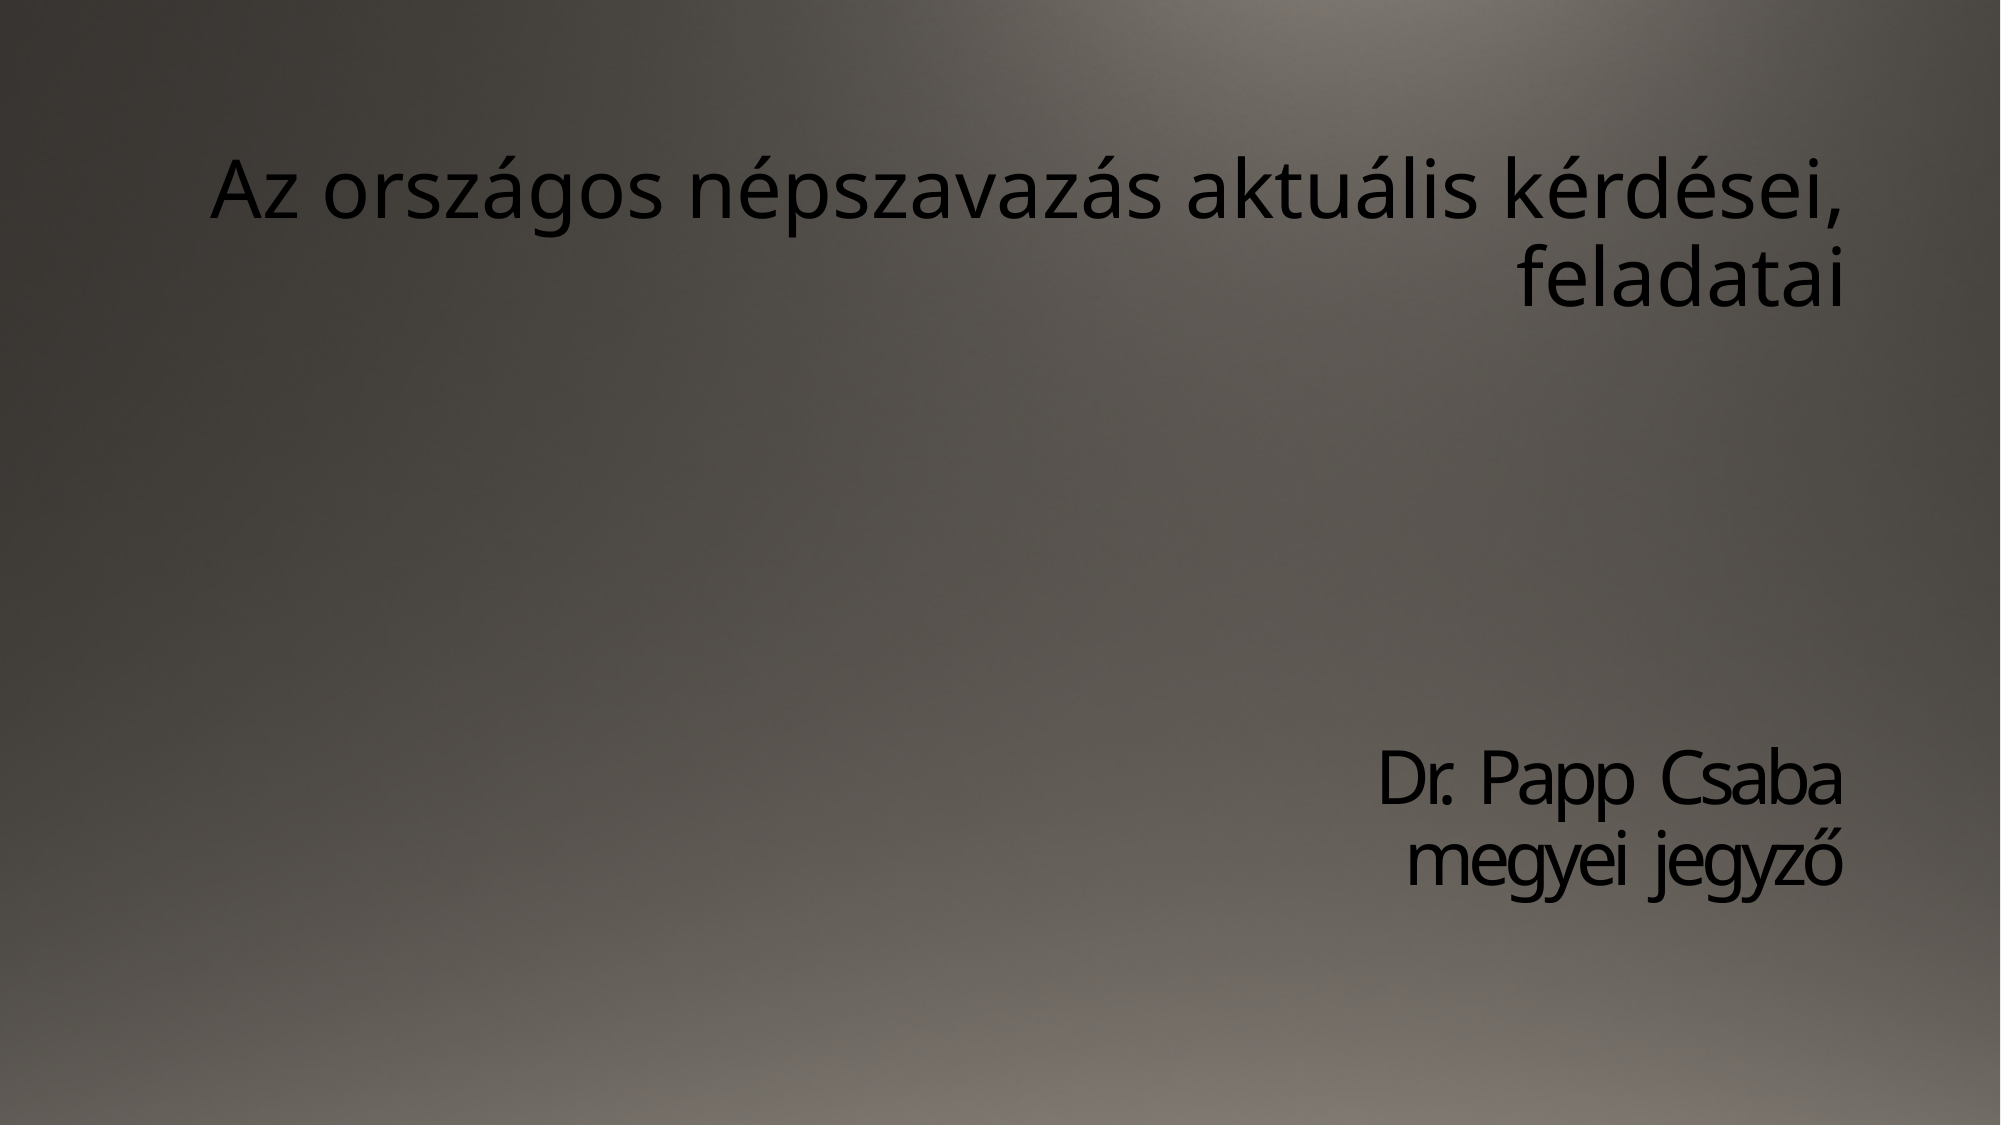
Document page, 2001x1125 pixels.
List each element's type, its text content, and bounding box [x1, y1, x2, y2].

picture [0, 0, 2001, 1125]
subtitle Az országos népszavazás aktuális kérdései, feladatai [64, 140, 1863, 316]
title Dr. Papp Csaba megyei jegyző [362, 732, 1863, 1002]
